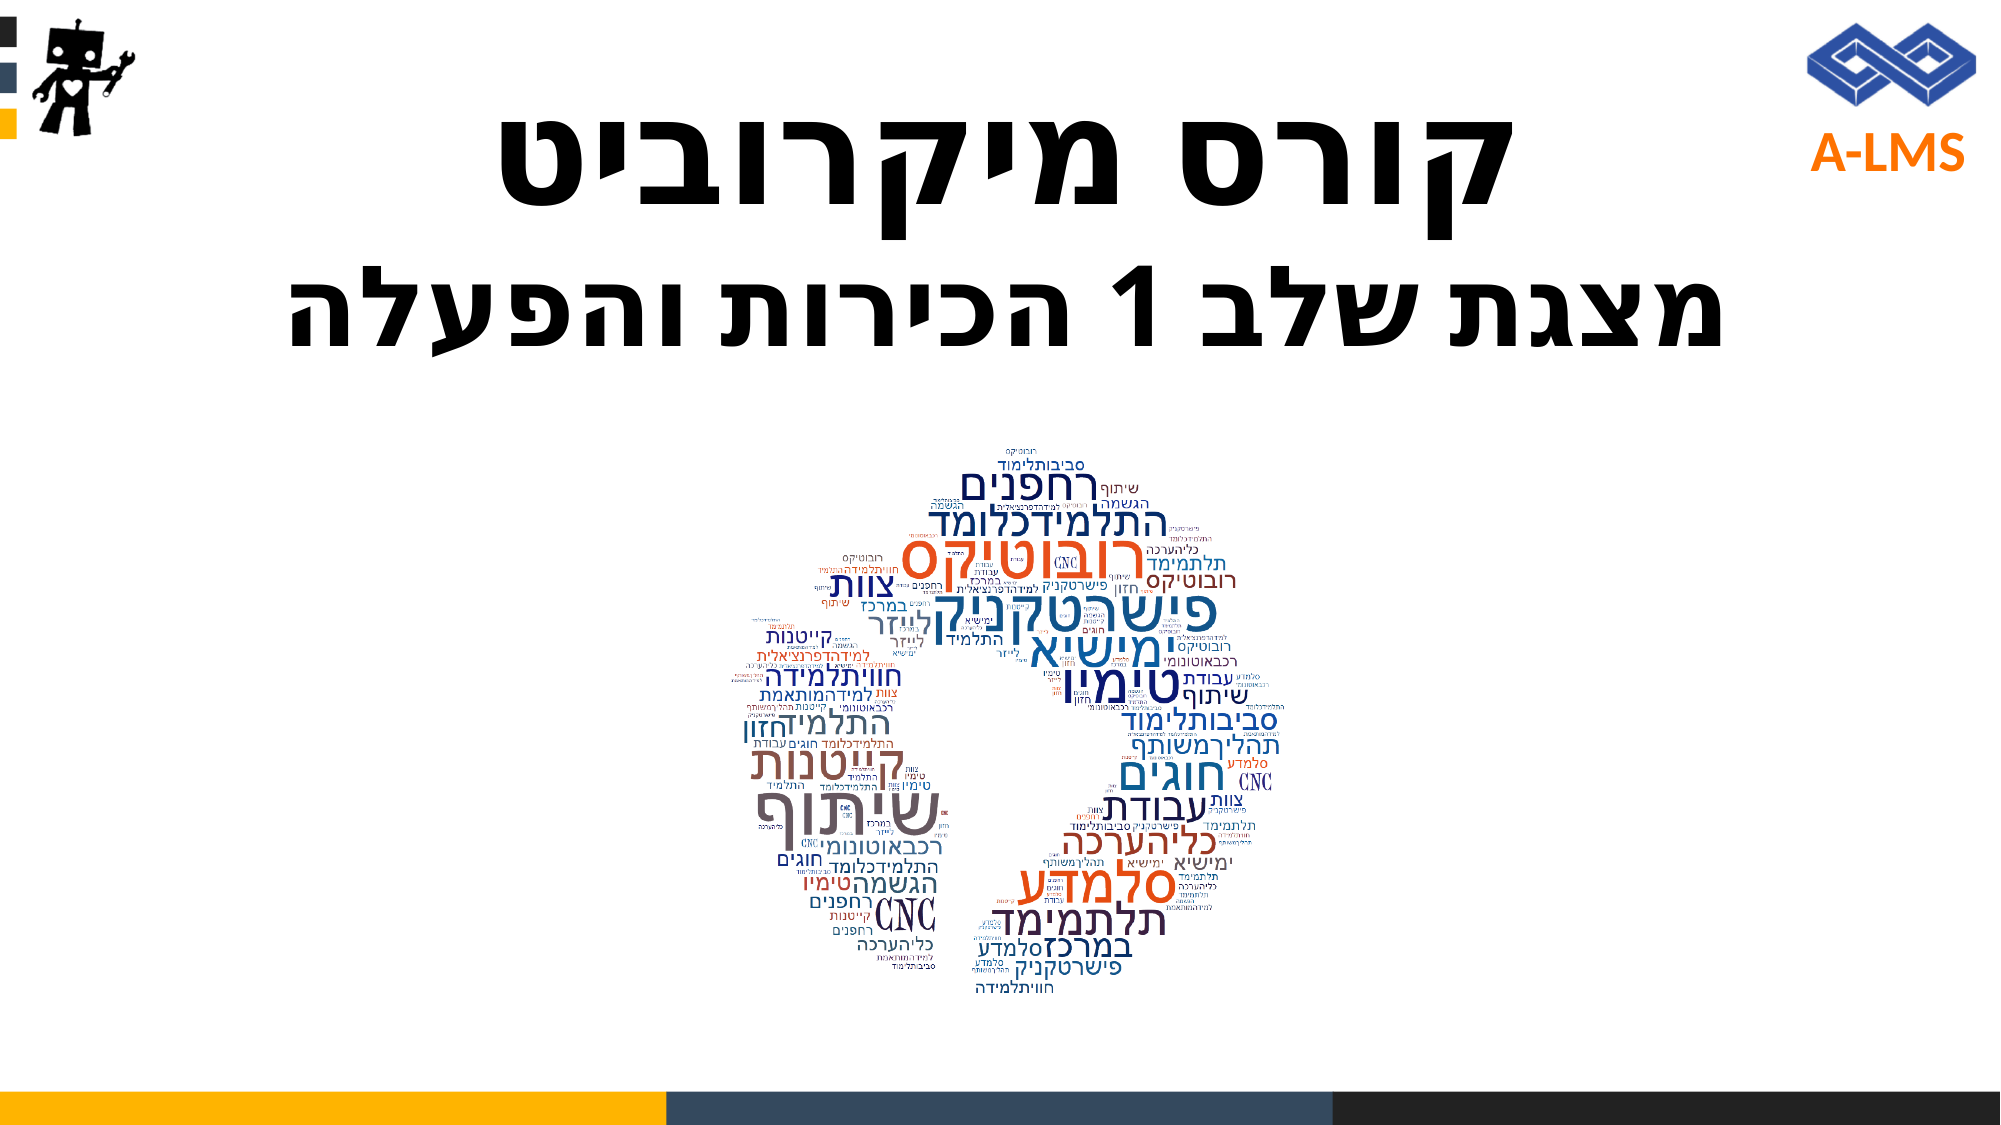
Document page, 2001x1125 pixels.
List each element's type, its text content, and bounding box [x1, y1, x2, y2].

text_box A-LMS [1748, 105, 2000, 191]
text_box [0, 62, 18, 94]
text_box [1332, 1091, 2000, 1125]
text_box [0, 16, 18, 48]
picture [643, 426, 1356, 1008]
text_box [665, 1091, 1332, 1125]
text_box קורס מיקרוביט מצגת שלב 1 הכירות והפעלה [230, 47, 1783, 377]
text_box [0, 1091, 665, 1125]
text_box [0, 108, 18, 140]
picture [26, 16, 136, 139]
picture [1783, 0, 1994, 128]
